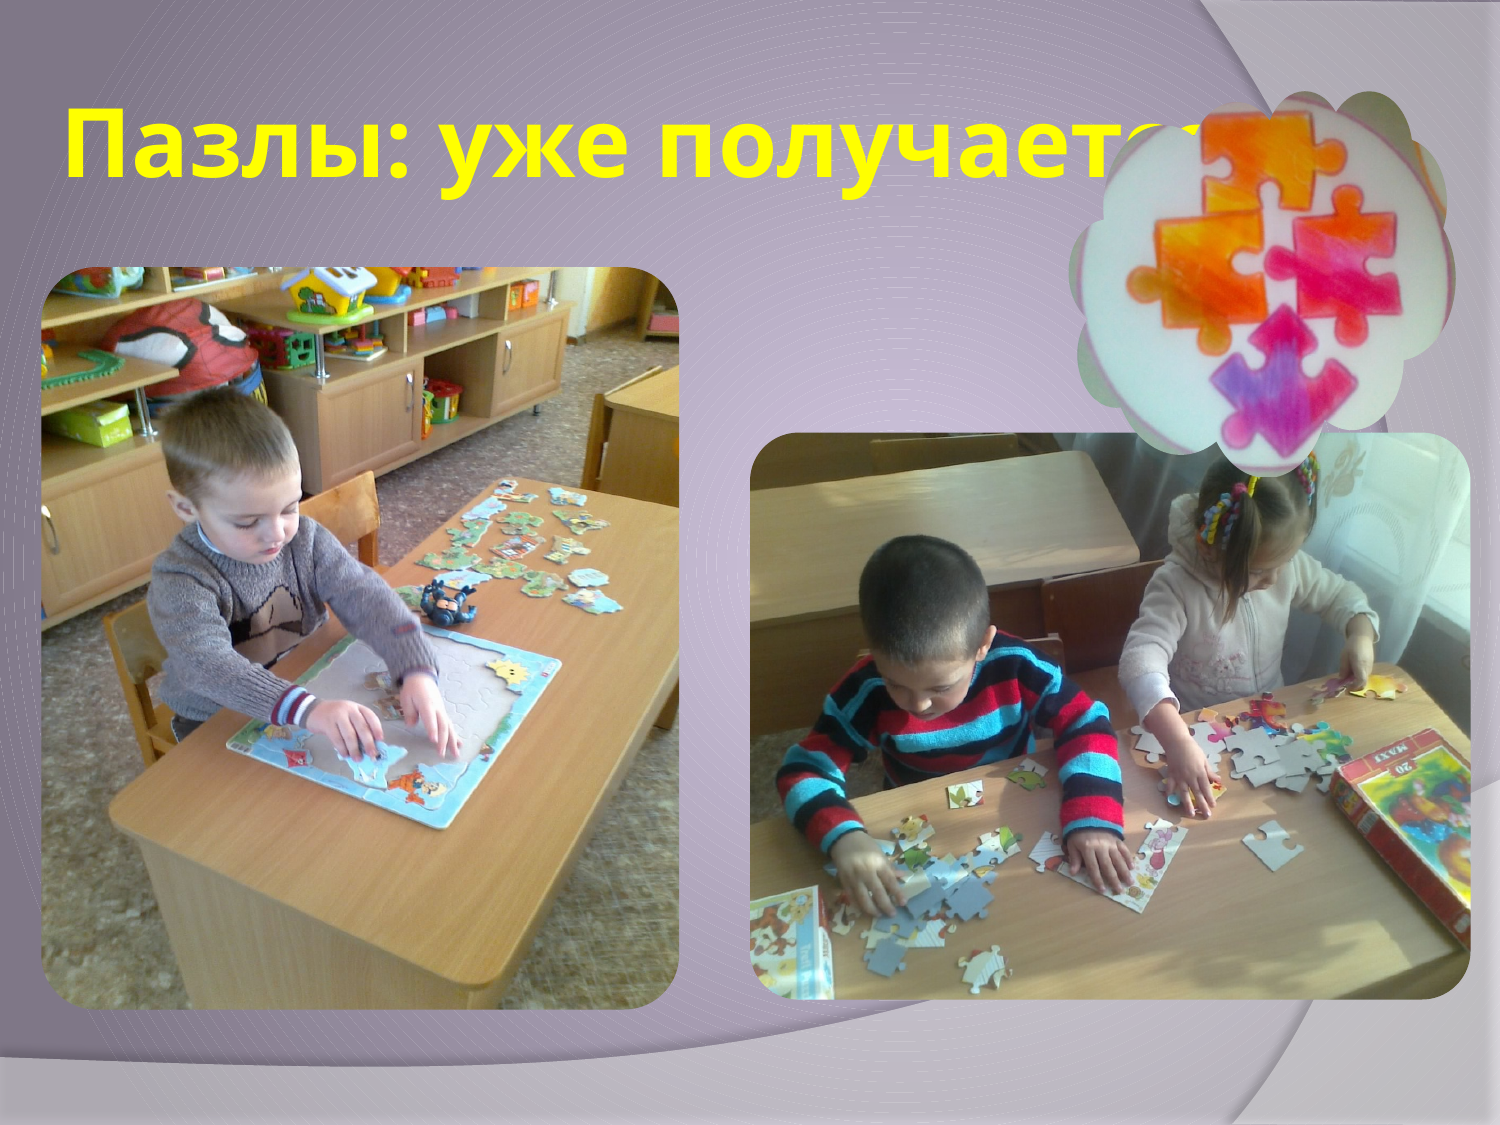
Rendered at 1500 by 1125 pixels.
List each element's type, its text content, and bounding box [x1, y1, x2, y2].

title Пазлы: уже получается [53, 45, 1300, 233]
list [749, 432, 1471, 1000]
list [41, 266, 680, 1010]
picture [1068, 89, 1456, 477]
